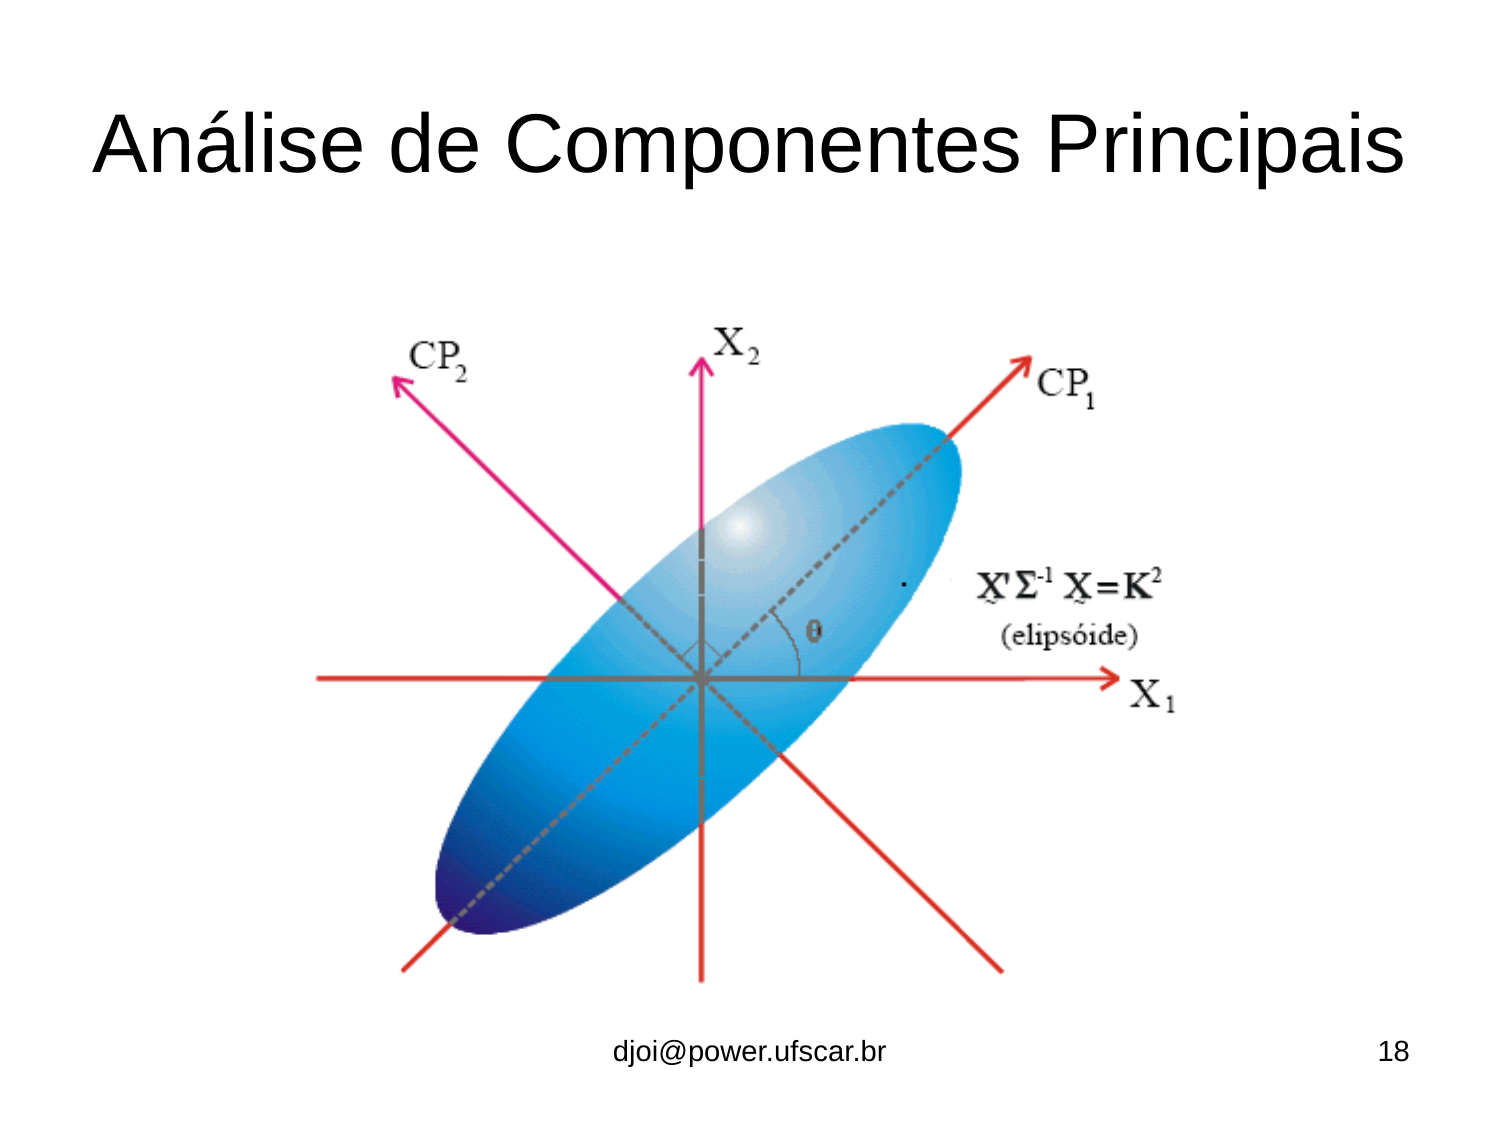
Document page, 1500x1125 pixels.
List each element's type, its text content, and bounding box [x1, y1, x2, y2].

slide_number 18 [1074, 1024, 1426, 1103]
title Análise de Componentes Principais [74, 44, 1426, 233]
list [74, 262, 1426, 1006]
footer djoi@power.ufscar.br [512, 1024, 988, 1103]
